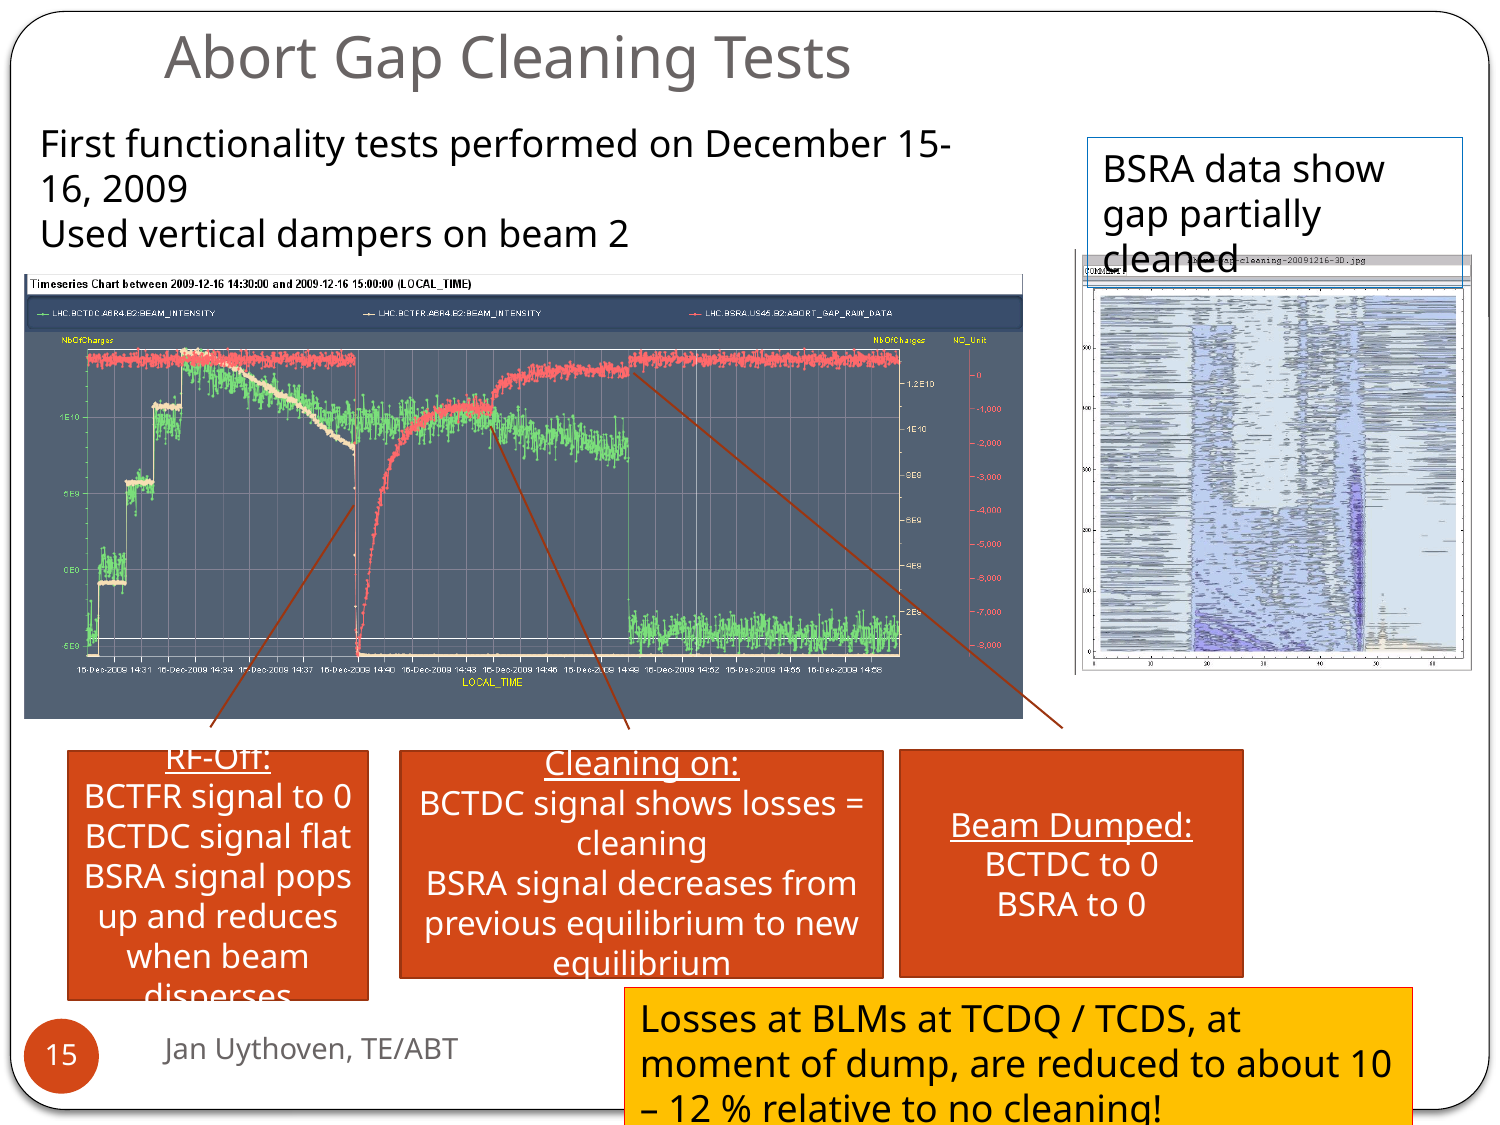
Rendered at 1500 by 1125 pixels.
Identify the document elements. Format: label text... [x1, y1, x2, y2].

text_box BSRA data show gap partially cleaned [1087, 137, 1463, 248]
picture [1074, 249, 1476, 676]
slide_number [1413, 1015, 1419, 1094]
footer Jan Uythoven, TE/ABT [150, 1012, 624, 1088]
text_box Losses at BLMs at TCDQ / TCDS, at moment of dump, are reduced to about 10 – 12 % relative to no cleaning! [624, 987, 1413, 1125]
text_box First functionality tests performed on December 15-16, 2009 Used vertical dampers on beam 2 [24, 112, 1013, 274]
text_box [24, 274, 1244, 1001]
title Abort Gap Cleaning Tests [150, 12, 1425, 105]
slide_number 15 [23, 1018, 99, 1094]
